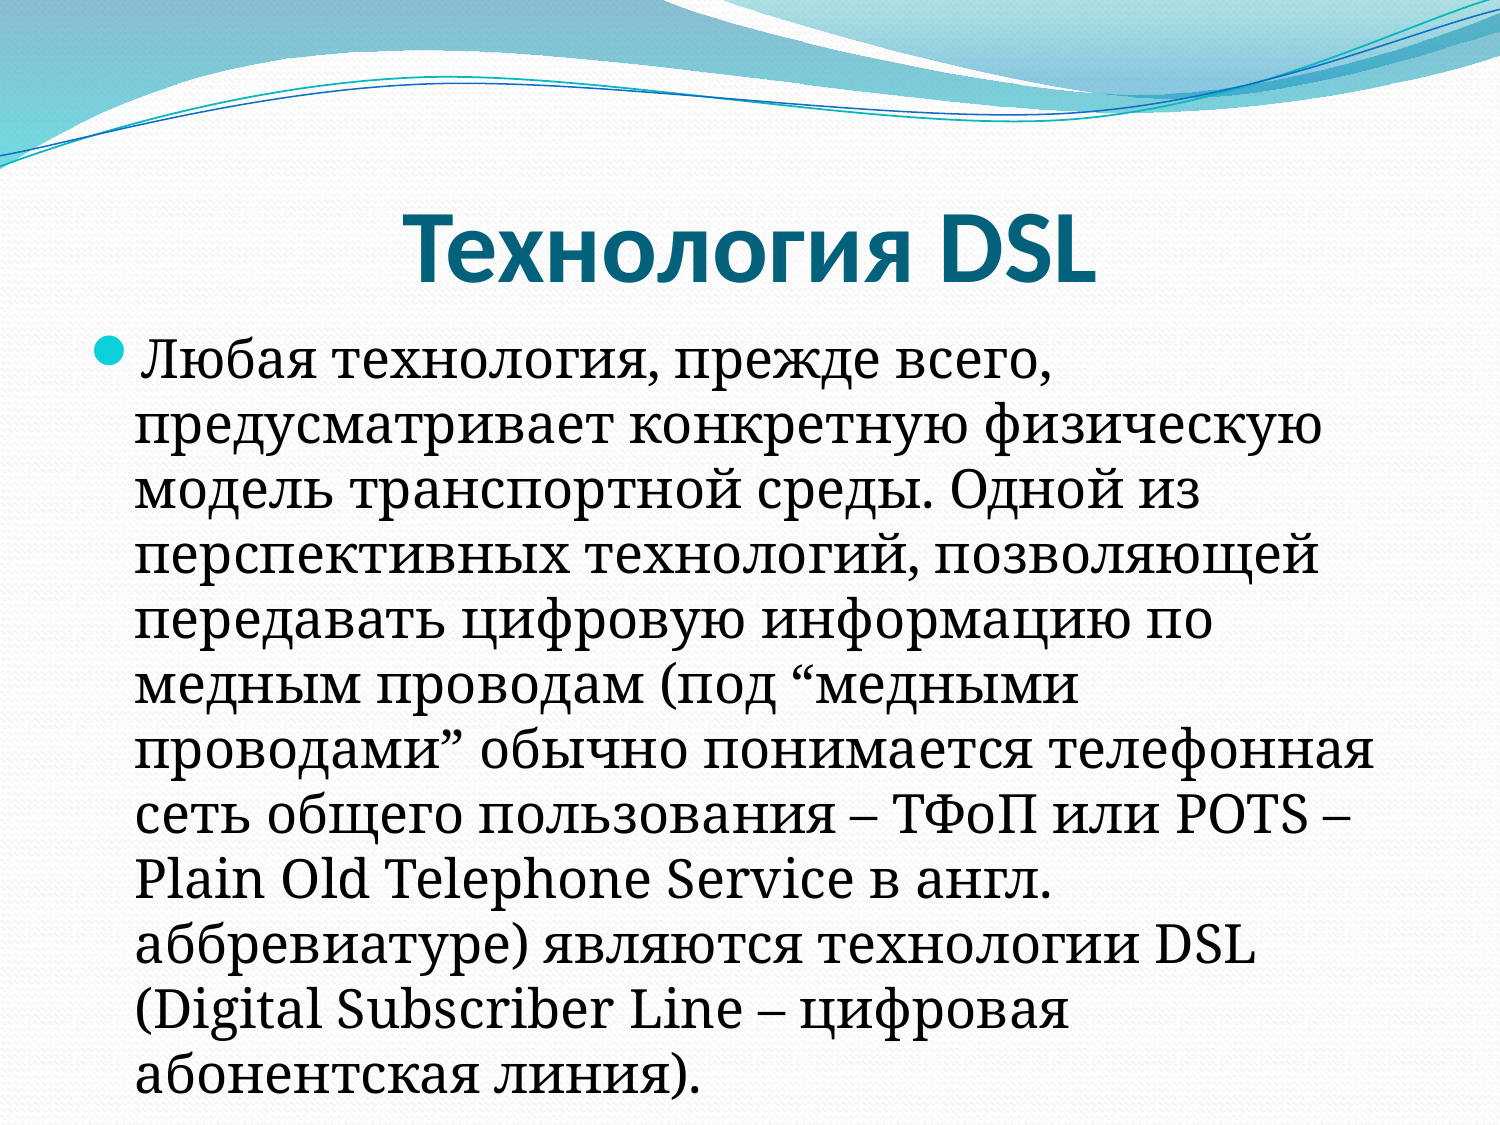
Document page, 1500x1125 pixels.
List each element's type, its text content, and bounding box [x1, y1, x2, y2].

list Любая технология, прежде всего, предусматривает конкретную физическую модель транспортной среды. Одной из перспективных технологий, позволяющей передавать цифровую информацию по медным проводам (под “медными проводами” обычно понимается телефонная сеть общего пользования – ТФоП или POTS – Plain Old Telephone Service в англ. аббревиатуре) являются технологии DSL (Digital Subscriber Line – цифровая абонентская линия). [75, 317, 1425, 1038]
title Технология DSL [75, 115, 1425, 303]
